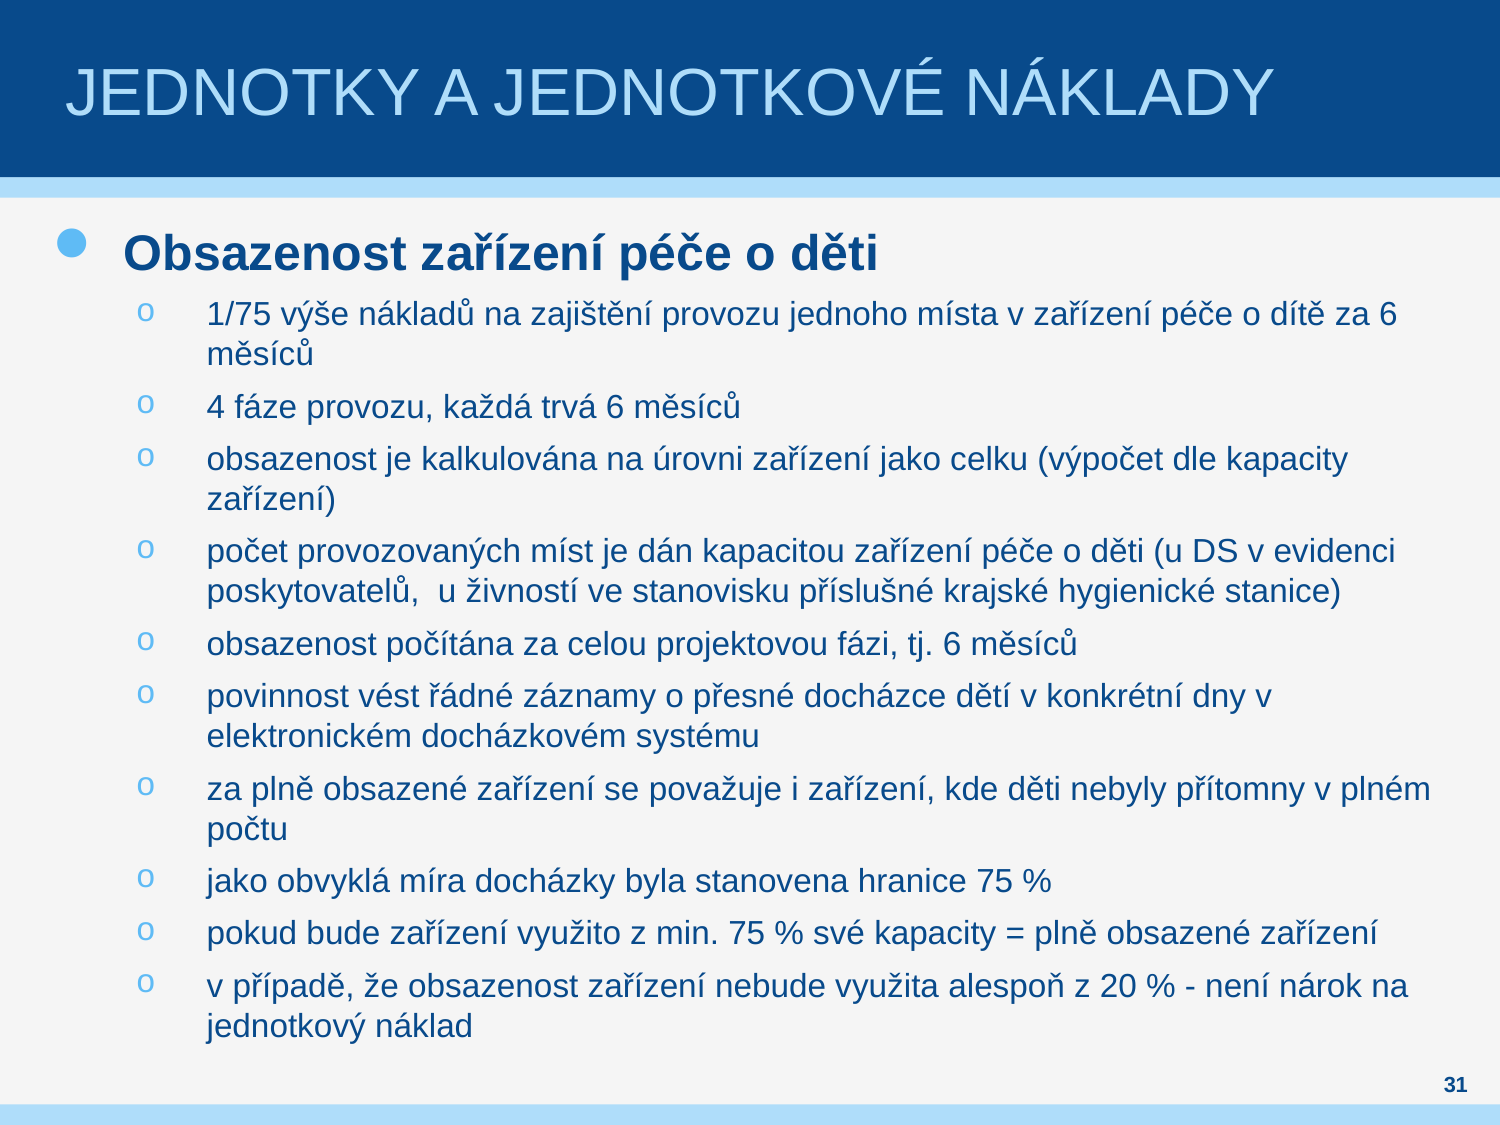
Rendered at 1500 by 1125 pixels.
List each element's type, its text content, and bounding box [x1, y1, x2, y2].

slide_number 31 [1417, 1068, 1495, 1099]
title Jednotky a jednotkové náklady [59, 0, 1441, 178]
list Obsazenost zařízení péče o děti 1/75 výše nákladů na zajištění provozu jednoho místa v zařízení péče o dítě za 6 měsíců 4 fáze provozu, každá trvá 6 měsíců obsazenost je kalkulována na úrovni zařízení jako celku (výpočet dle kapacity zařízení) počet provozovaných míst je dán kapacitou zařízení péče o děti (u DS v evidenci poskytovatelů, u živností ve stanovisku příslušné krajské hygienické stanice) obsazenost počítána za celou projektovou fázi, tj. 6 měsíců povinnost vést řádné záznamy o přesné docházce dětí v konkrétní dny v elektronickém docházkovém systému za plně obsazené zařízení se považuje i zařízení, kde děti nebyly přítomny v plném počtu jako obvyklá míra docházky byla stanovena hranice 75 % pokud bude zařízení využito z min. 75 % své kapacity = plně obsazené zařízení v případě, že obsazenost zařízení nebude využita alespoň z 20 % - není nárok na jednotkový náklad [53, 219, 1436, 1059]
